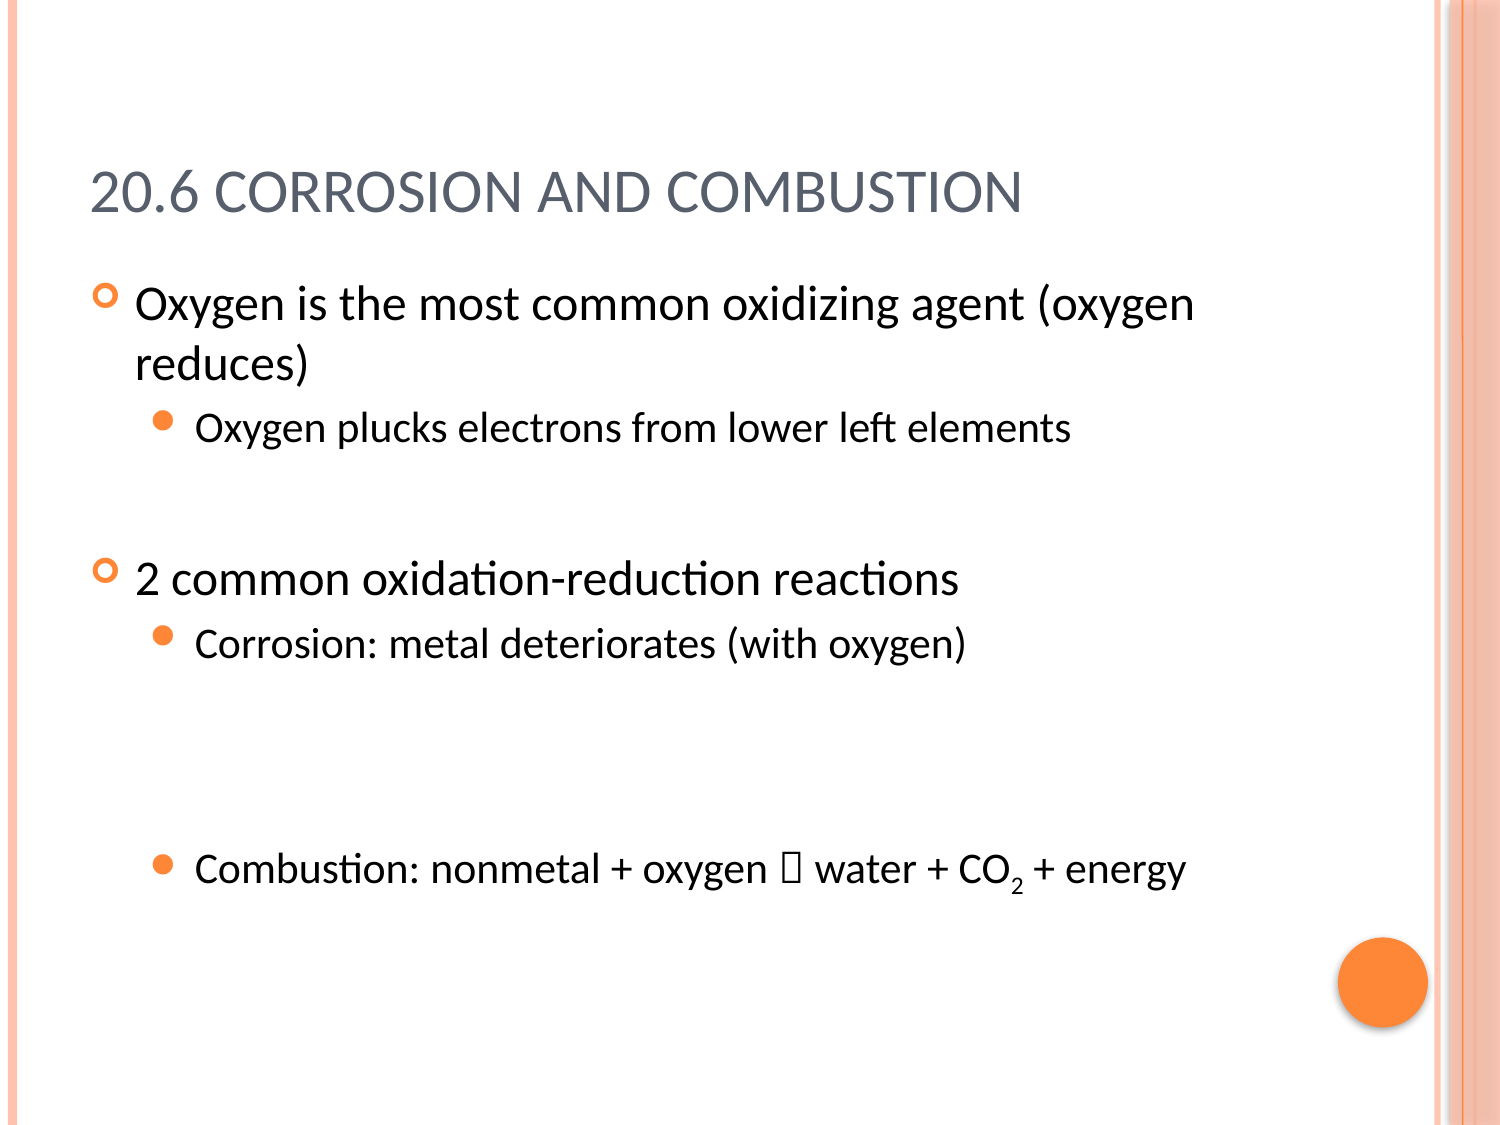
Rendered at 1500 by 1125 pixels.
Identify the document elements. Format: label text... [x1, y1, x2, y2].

list Oxygen is the most common oxidizing agent (oxygen reduces) Oxygen plucks electrons from lower left elements 2 common oxidation-reduction reactions Corrosion: metal deteriorates (with oxygen) Combustion: nonmetal + oxygen  water + CO2 + energy [75, 262, 1300, 1062]
title 20.6 Corrosion and Combustion [75, 45, 1300, 233]
